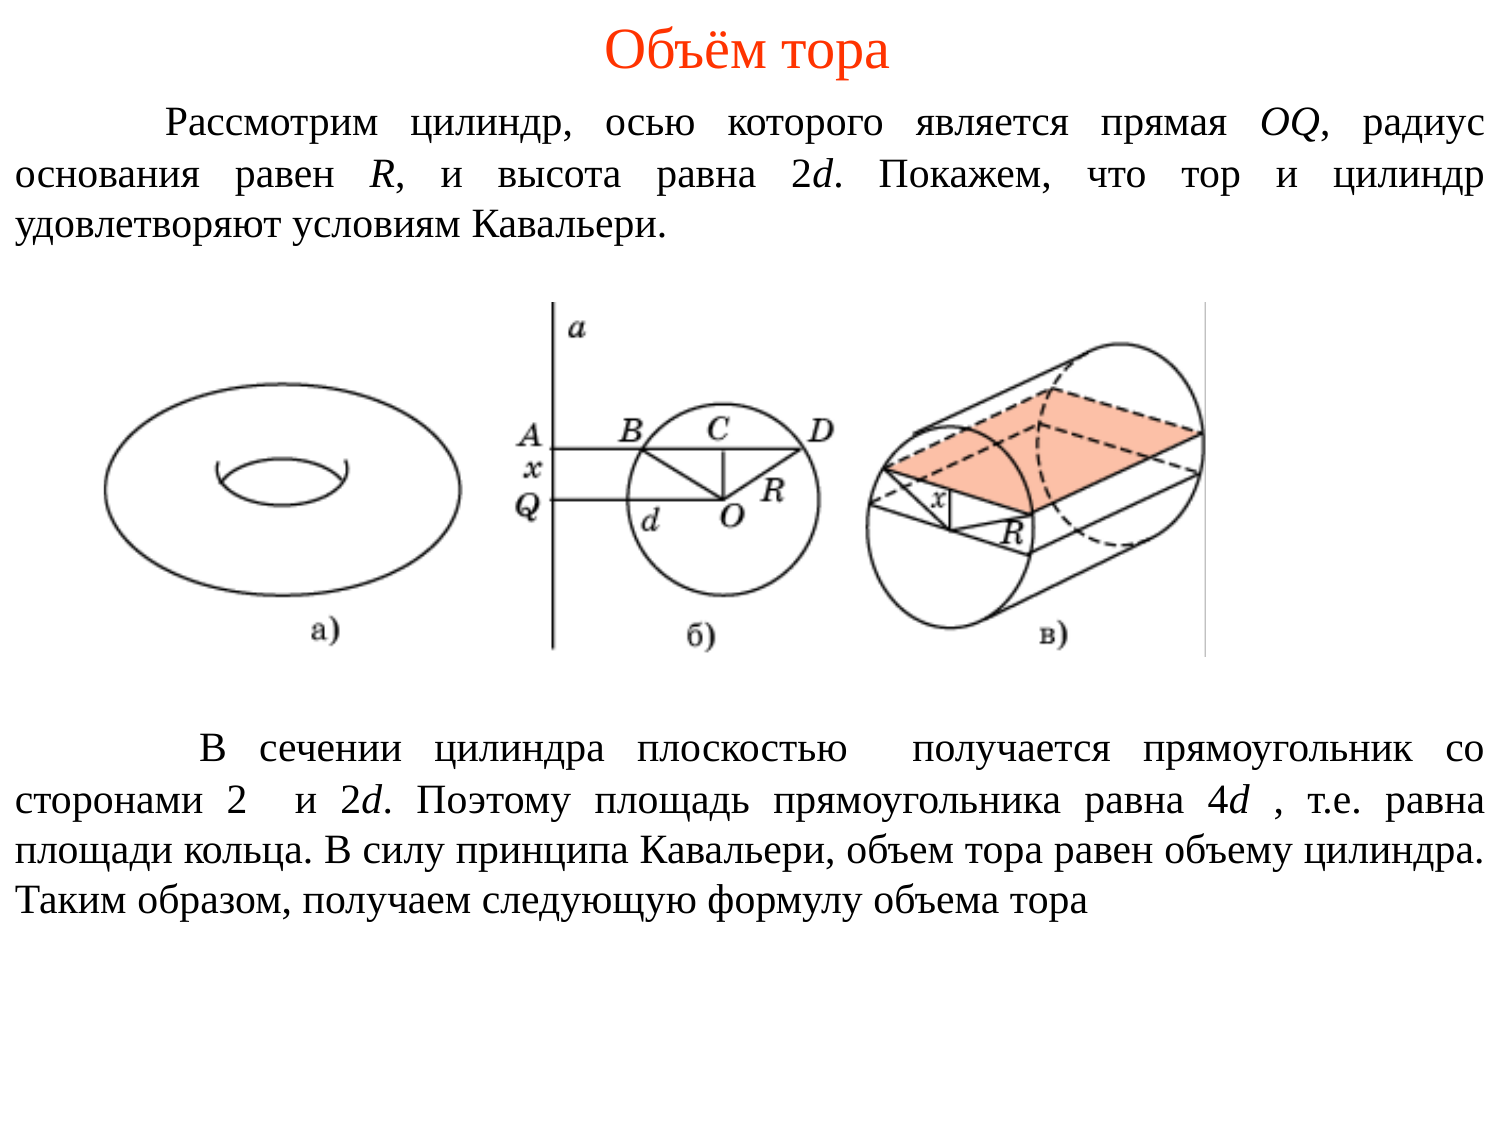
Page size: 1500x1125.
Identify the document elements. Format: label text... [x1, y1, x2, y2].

picture [100, 302, 1209, 658]
title Объём тора [41, 0, 1454, 90]
